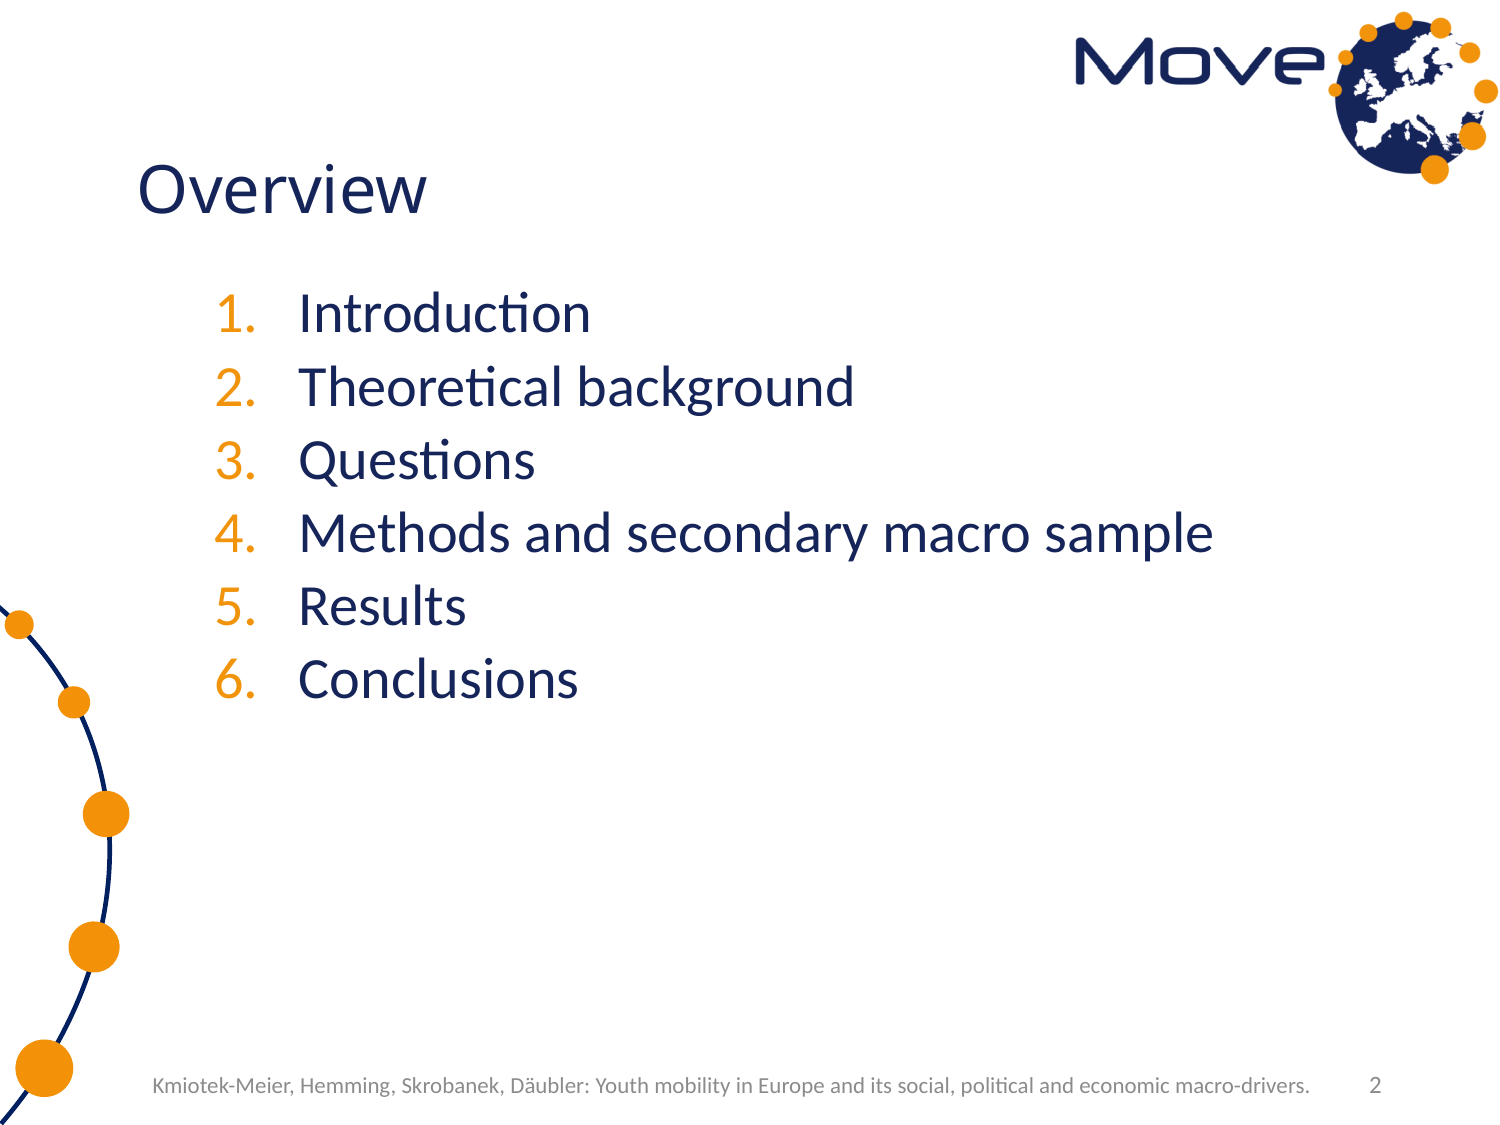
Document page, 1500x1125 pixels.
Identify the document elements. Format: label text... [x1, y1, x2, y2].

title Overview [121, 103, 1368, 280]
footer Kmiotek-Meier, Hemming, Skrobanek, Däubler: Youth mobility in Europe and its social, political and economic macro-drivers. [104, 1042, 1367, 1125]
slide_number 2 [1367, 1053, 1397, 1114]
picture [1073, 8, 1500, 188]
list Introduction Theoretical background Questions Methods and secondary macro sample Results Conclusions [124, 275, 1371, 1053]
